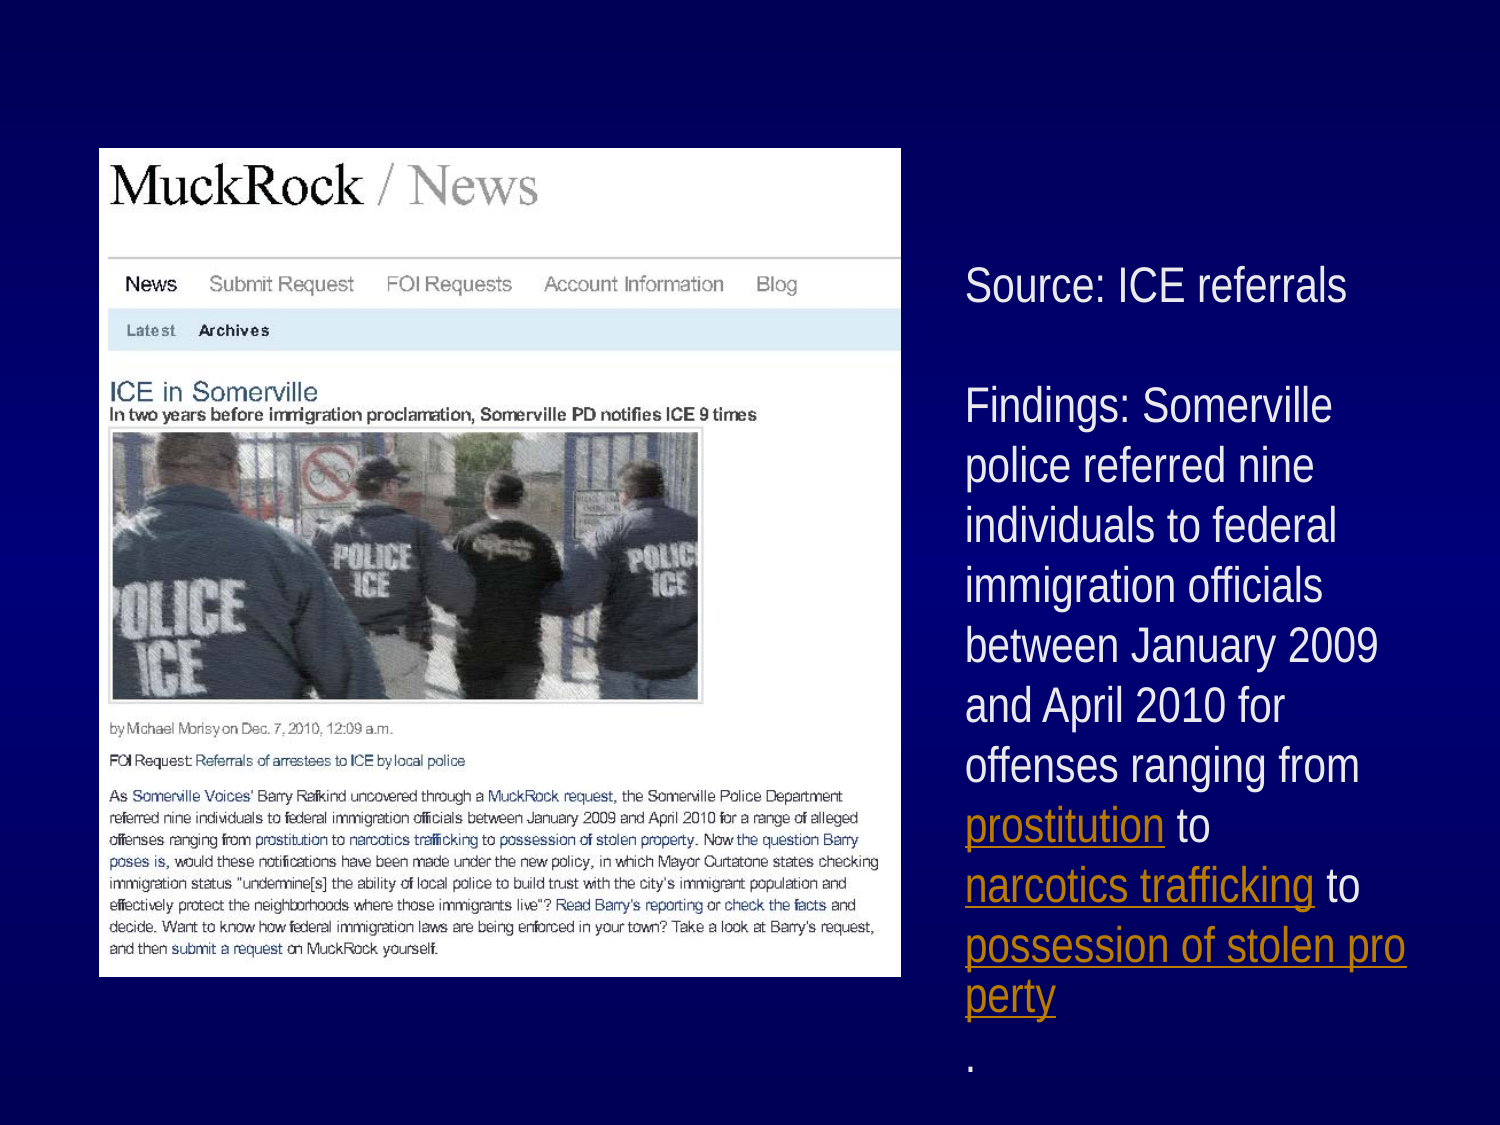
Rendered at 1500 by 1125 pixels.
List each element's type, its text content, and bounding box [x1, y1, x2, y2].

picture [99, 148, 901, 977]
text_box Source: ICE referrals Findings: Somerville police referred nine individuals to federal immigration officials between January 2009 and April 2010 for offenses ranging from prostitution to narcotics trafficking to possession of stolen property. [949, 245, 1437, 1040]
